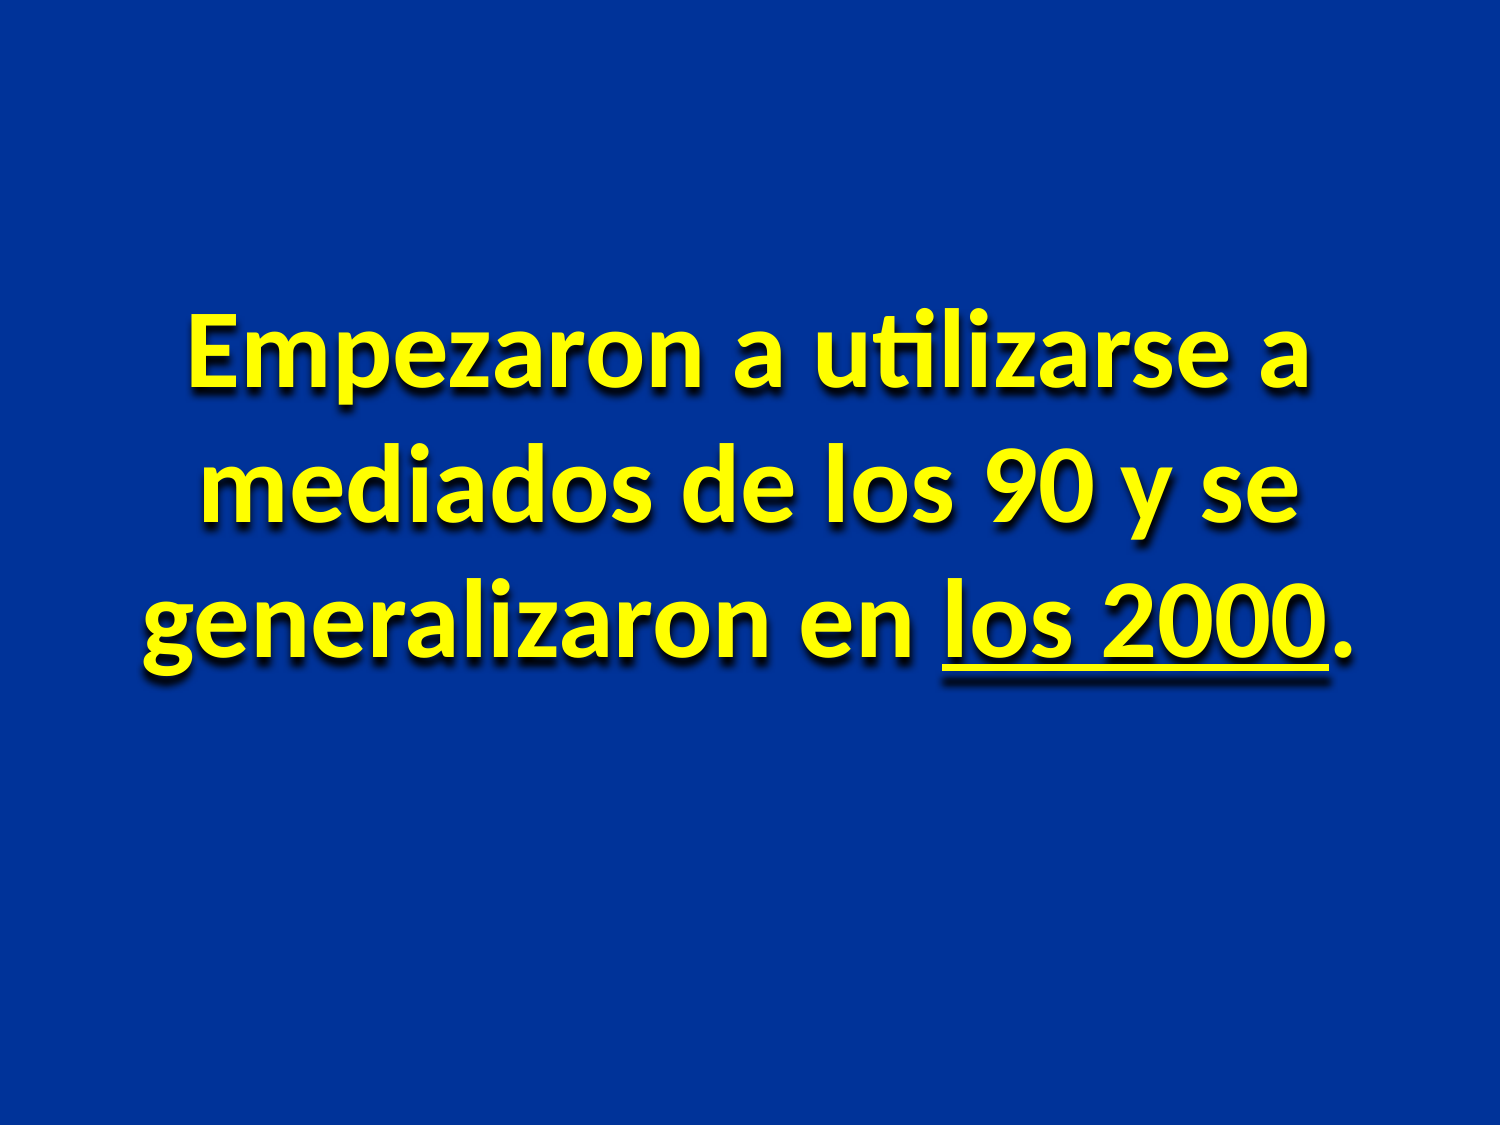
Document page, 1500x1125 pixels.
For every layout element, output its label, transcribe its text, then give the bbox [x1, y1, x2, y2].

text_box Empezaron a utilizarse a mediados de los 90 y se generalizaron en los 2000. [100, 267, 1400, 687]
